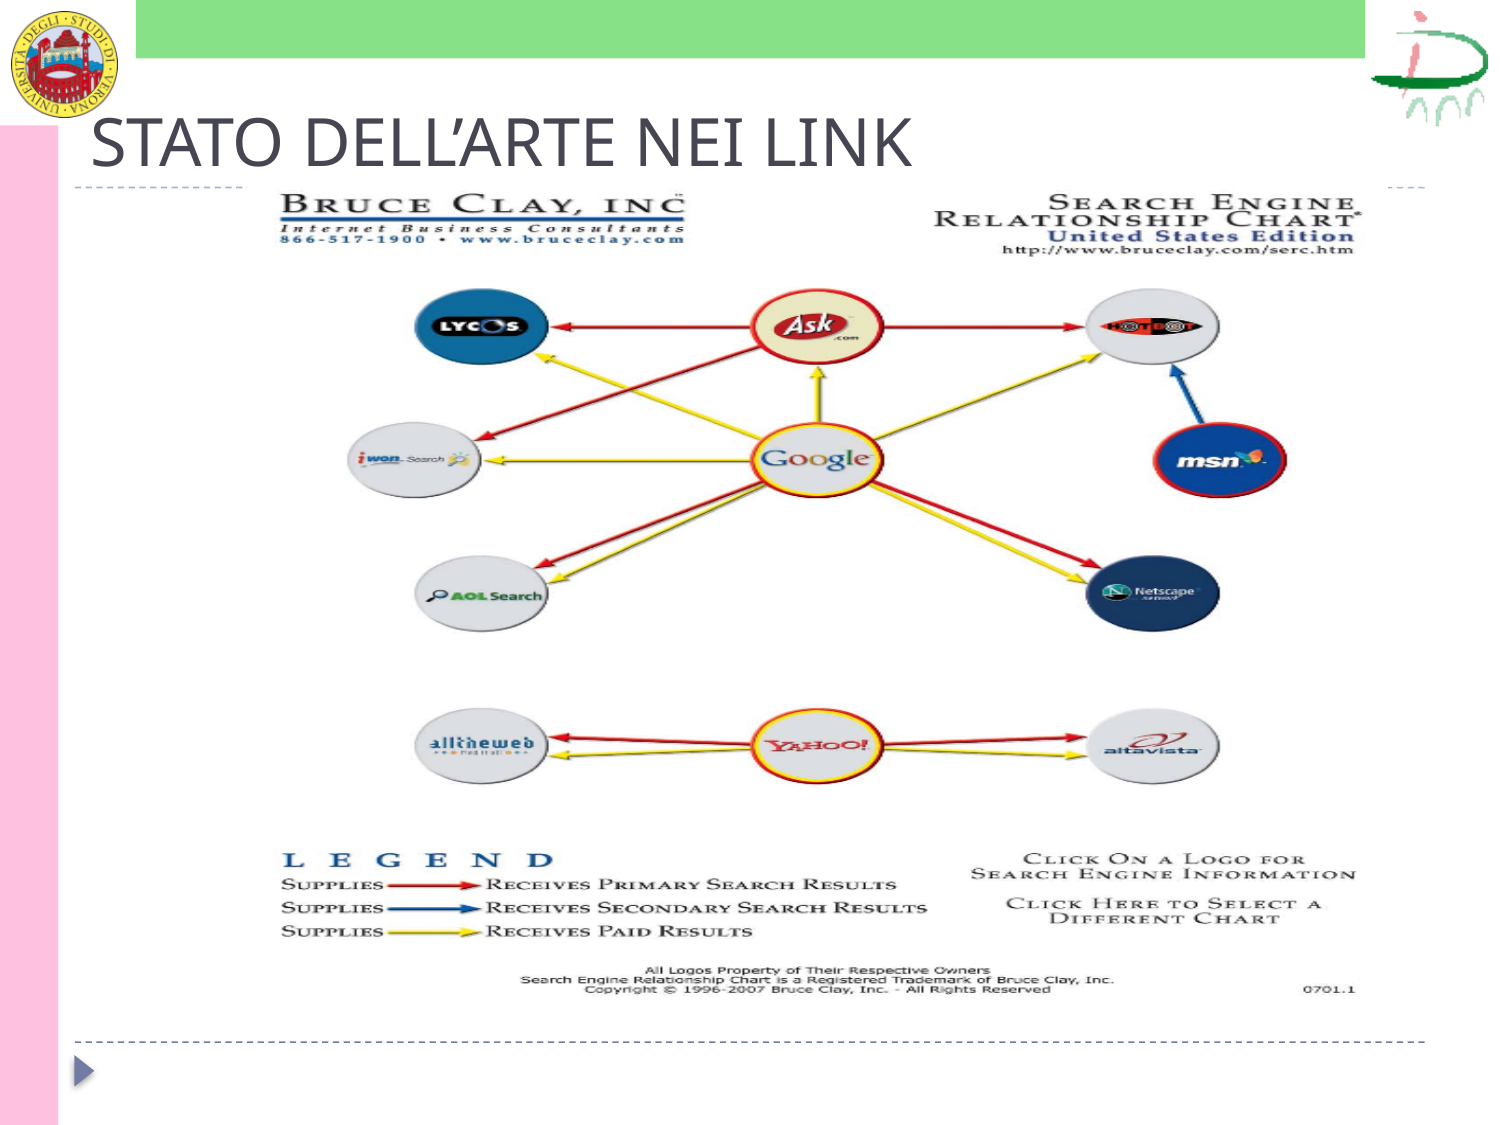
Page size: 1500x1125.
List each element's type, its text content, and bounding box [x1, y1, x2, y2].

picture [247, 174, 1388, 1013]
title STATO DELL’ARTE NEI LINK [74, 81, 1426, 188]
picture [1371, 11, 1489, 129]
picture [11, 11, 118, 118]
